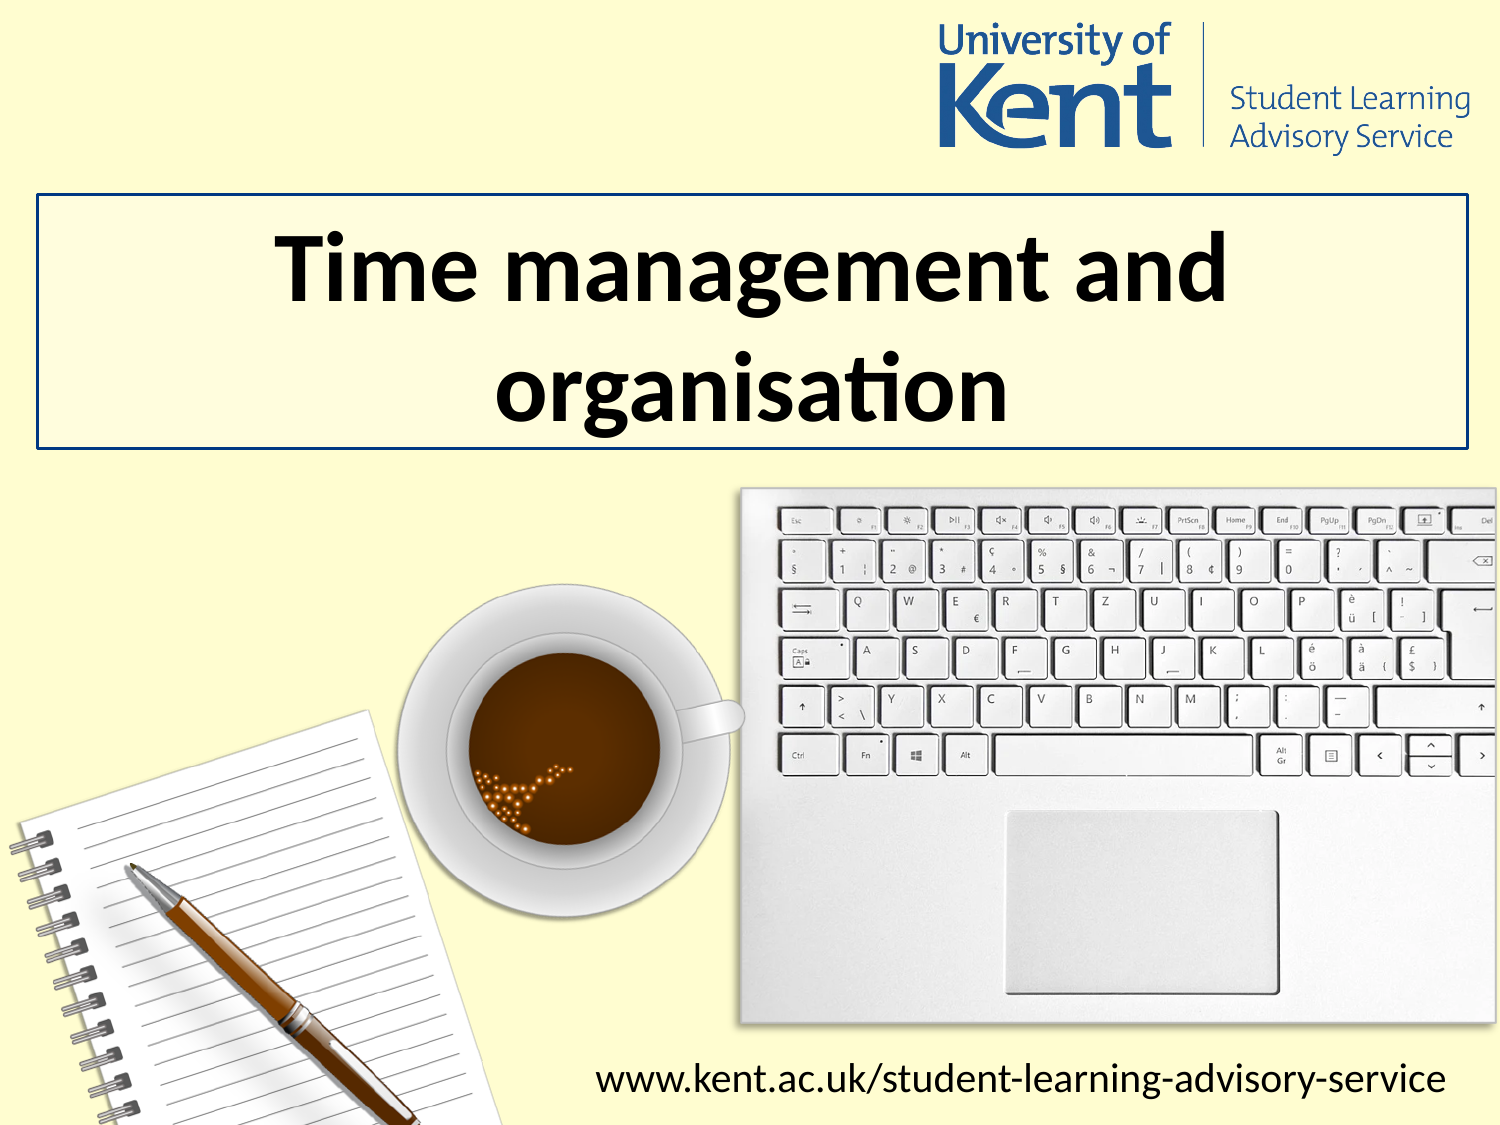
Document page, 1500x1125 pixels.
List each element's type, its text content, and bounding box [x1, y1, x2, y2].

text_box Time management and organisation [37, 194, 1468, 449]
picture [0, 483, 1500, 1125]
picture [912, 0, 1500, 178]
